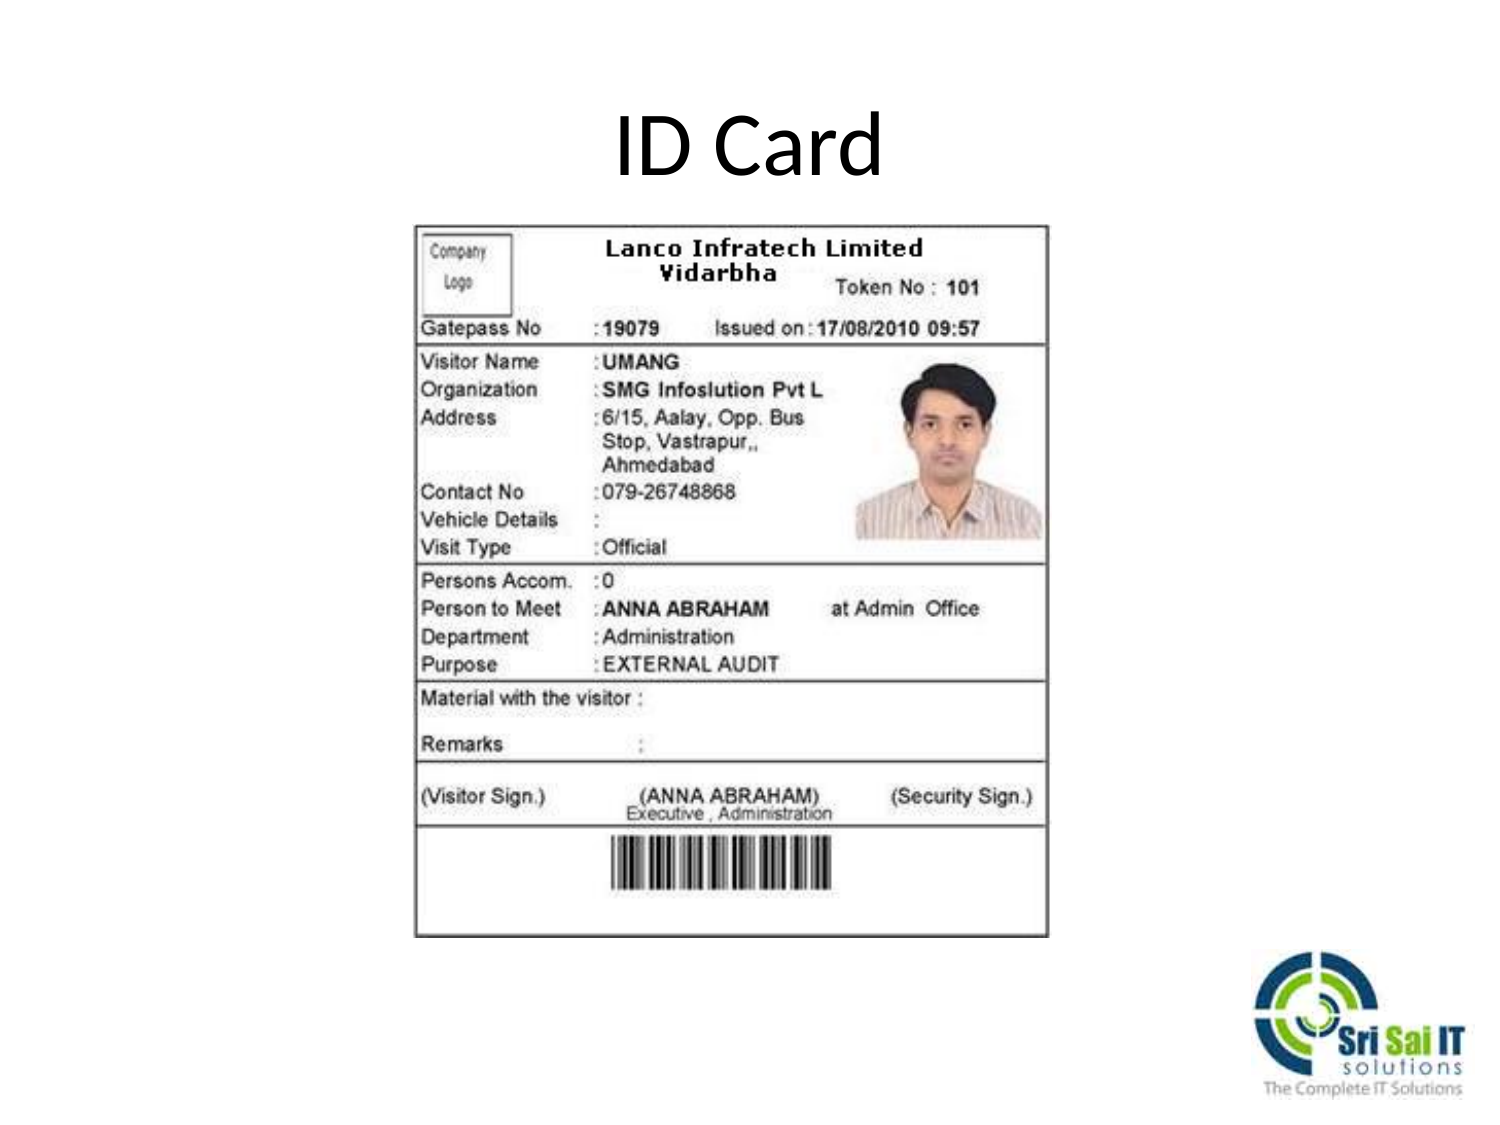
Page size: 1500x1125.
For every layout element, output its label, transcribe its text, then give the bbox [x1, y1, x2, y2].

title ID Card [75, 45, 1425, 233]
picture [1251, 949, 1476, 1101]
picture [412, 224, 1052, 938]
